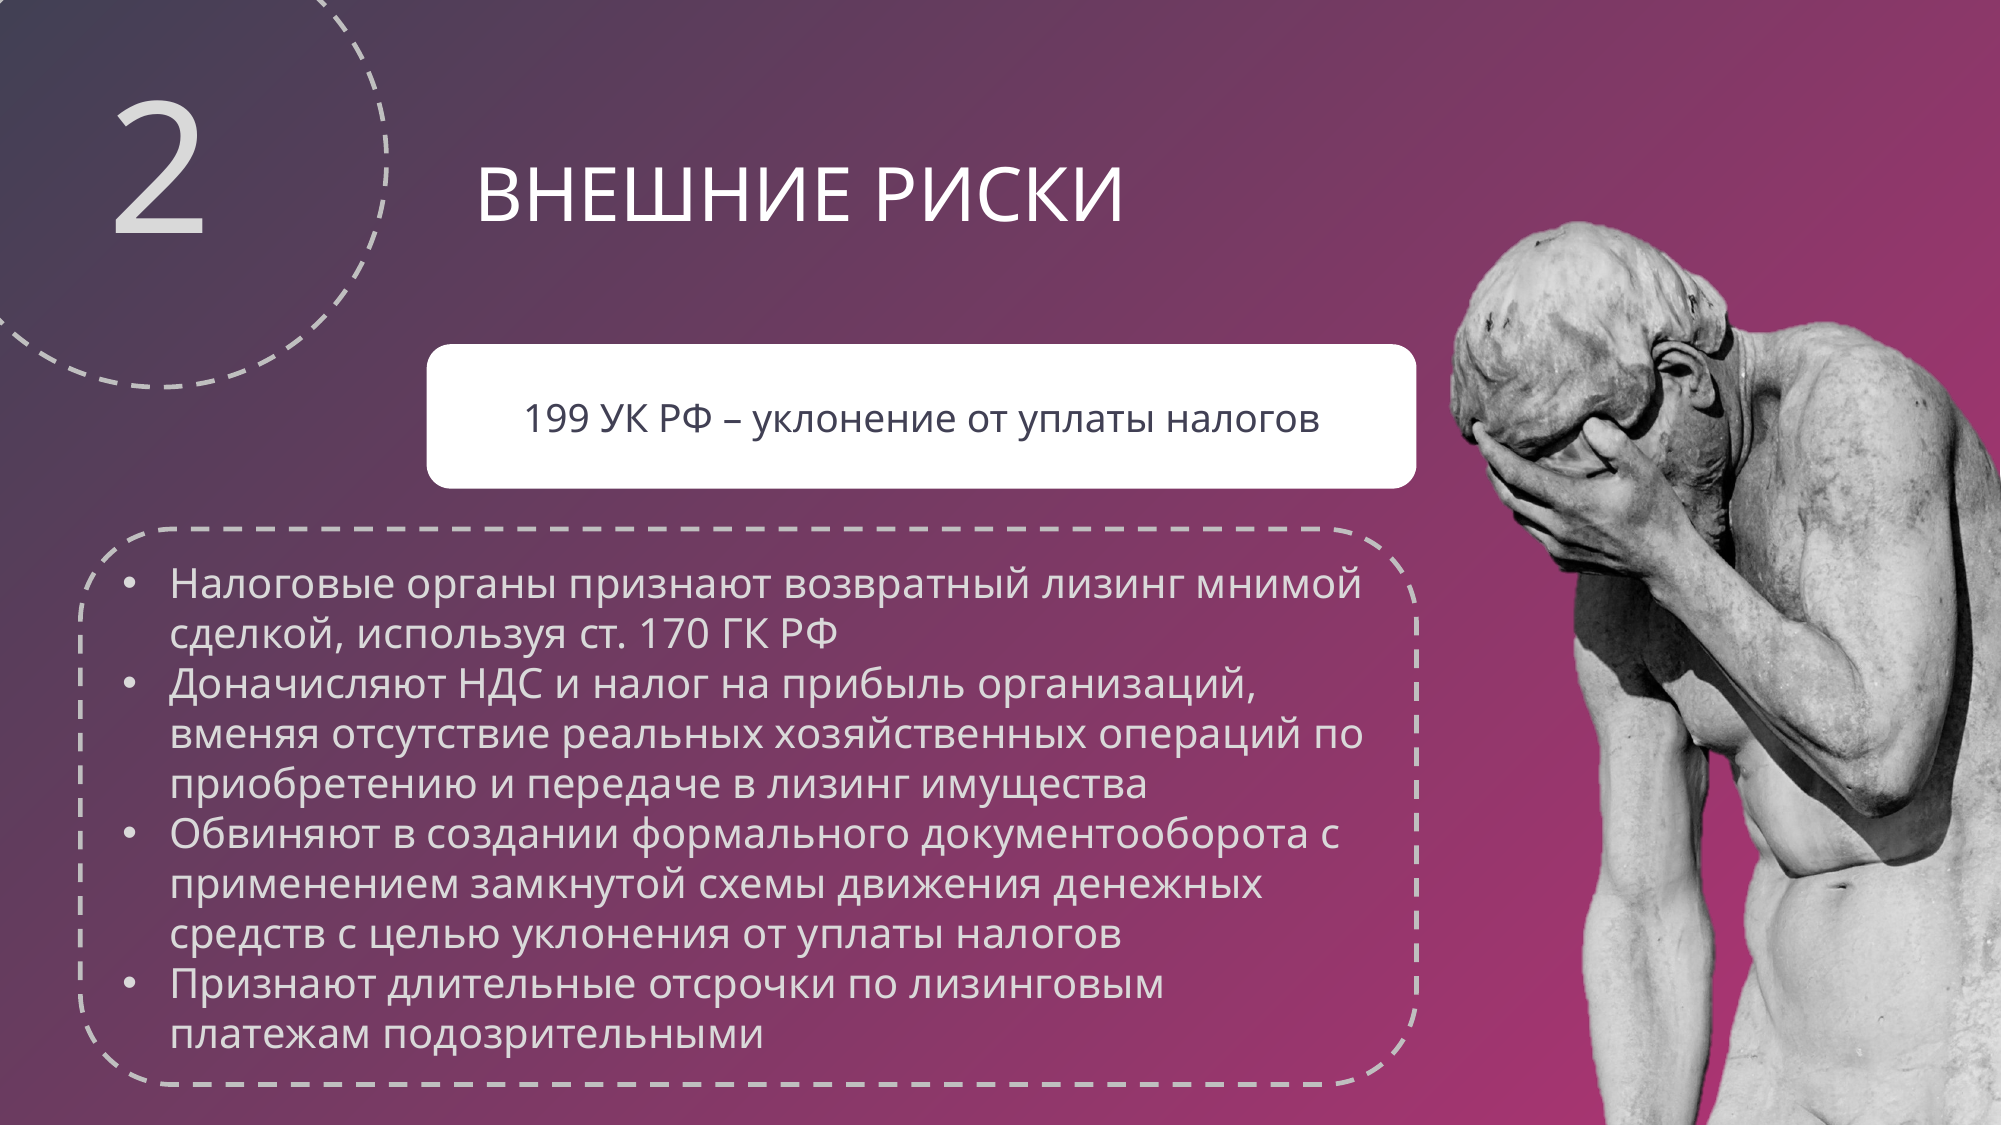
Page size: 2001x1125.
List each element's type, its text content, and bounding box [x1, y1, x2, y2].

text_box ВНЕШНИЕ РИСКИ [386, 138, 1216, 244]
picture [1379, 118, 2001, 1125]
text_box 199 УК РФ – уклонение от уплаты налогов [424, 342, 1374, 491]
text_box 2 [0, 0, 389, 390]
text_box Налоговые органы признают возвратный лизинг мнимой сделкой, используя ст. 170 ГК РФ Доначисляют НДС и налог на прибыль организаций, вменяя отсутствие реальных хозяйственных операций по приобретению и передаче в лизинг имущества Обвиняют в создании формального документооборота с применением замкнутой схемы движения денежных средств с целью уклонения от уплаты налогов Признают длительные отсрочки по лизинговым платежам подозрительными [78, 526, 1374, 1087]
